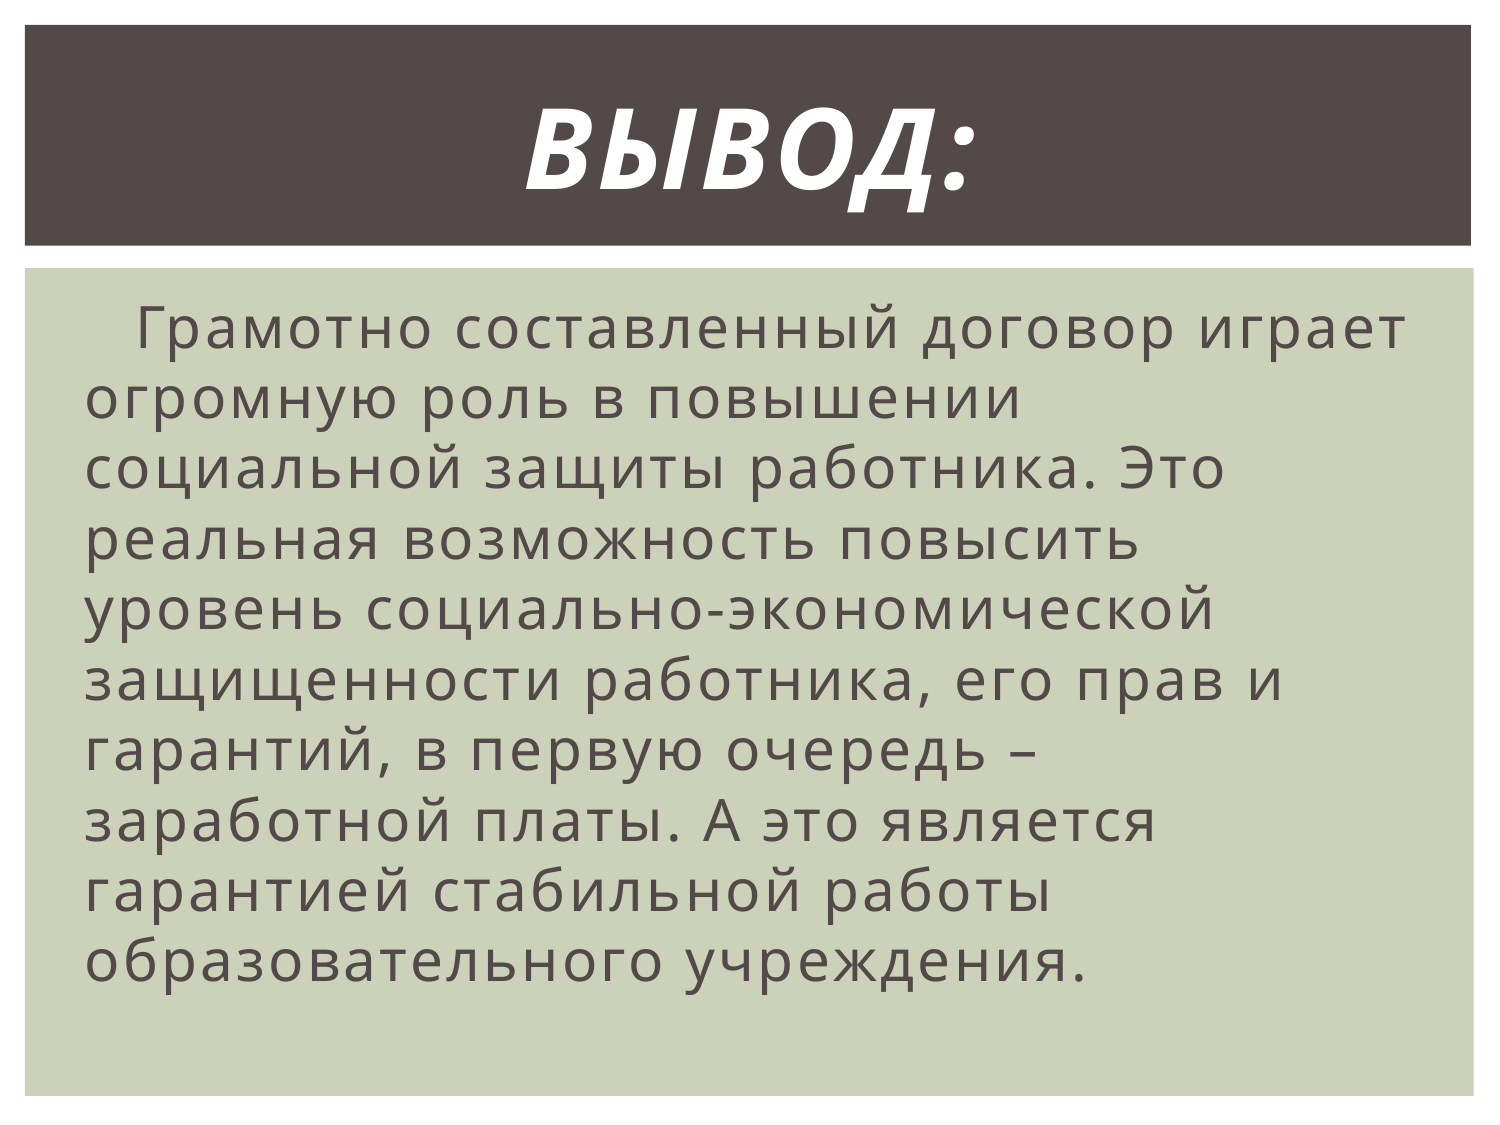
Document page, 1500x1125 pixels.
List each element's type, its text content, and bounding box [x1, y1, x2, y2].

list Грамотно составленный договор играет огромную роль в повышении социальной защиты работника. Это реальная возможность повысить уровень социально-экономической защищенности работника, его прав и гарантий, в первую очередь – заработной платы. А это является гарантией стабильной работы образовательного учреждения. [62, 281, 1442, 1005]
title Вывод: [62, 58, 1438, 232]
